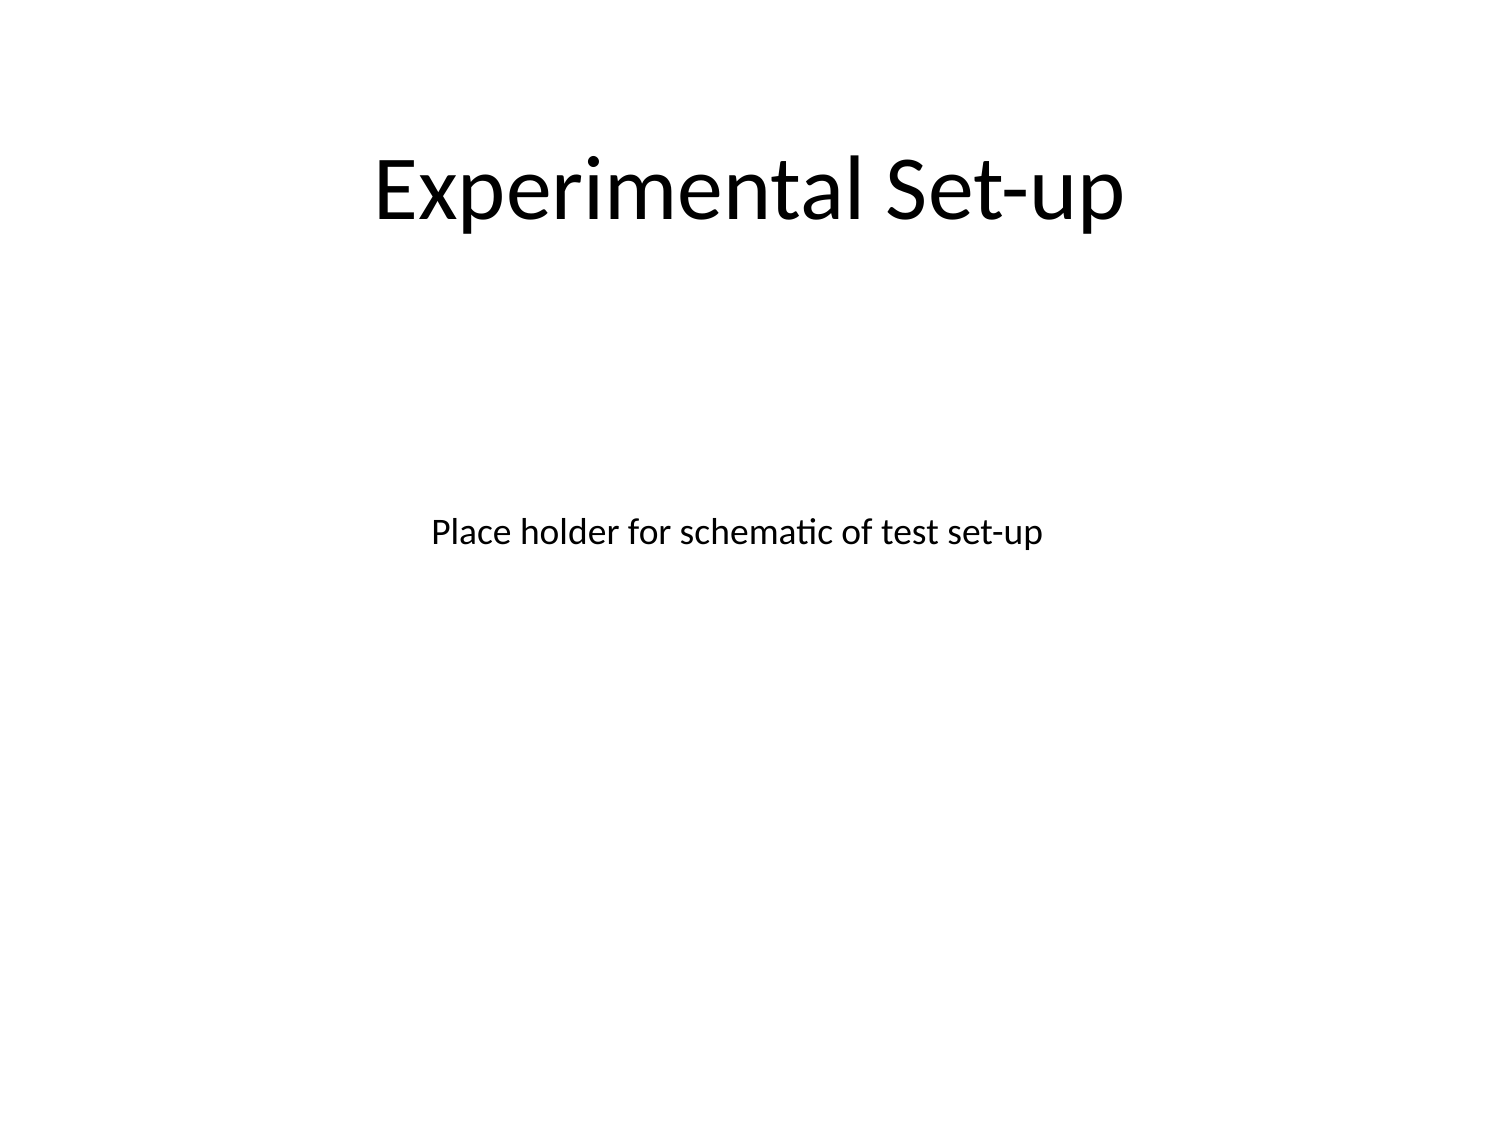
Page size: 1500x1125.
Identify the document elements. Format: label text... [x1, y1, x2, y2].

title Experimental Set-up [112, 62, 1388, 304]
text_box Place holder for schematic of test set-up [416, 499, 1059, 560]
